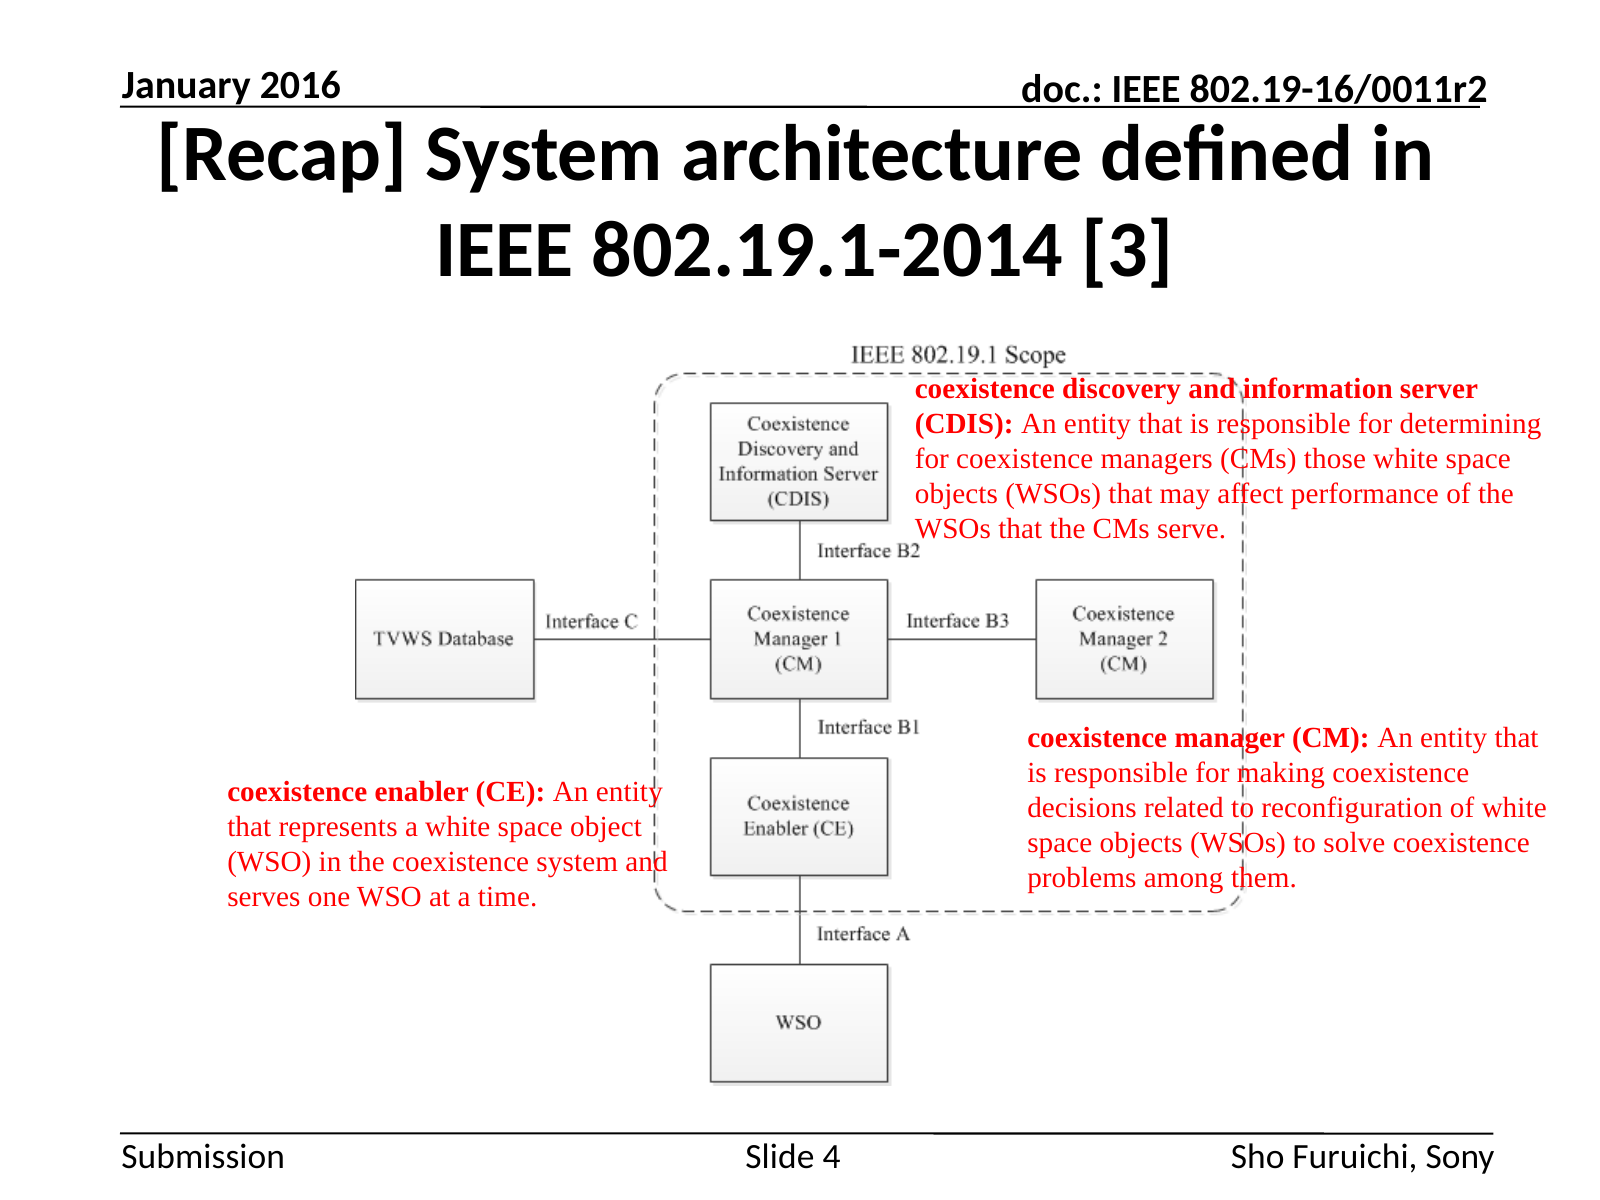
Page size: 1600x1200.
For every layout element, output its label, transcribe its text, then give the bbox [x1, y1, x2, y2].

title [Recap] System architecture defined in IEEE 802.19.1-2014 [3] [124, 137, 1485, 256]
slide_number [121, 58, 451, 107]
text_box coexistence enabler (CE): An entity that represents a white space object (WSO) in the coexistence system and serves one WSO at a time. [212, 765, 350, 920]
text_box coexistence discovery and information server (CDIS): An entity that is responsible for determining for coexistence managers (CMs) those white space objects (WSOs) that may affect performance of the WSOs that the CMs serve. [1252, 362, 1588, 552]
slide_number Slide 4 [733, 1132, 854, 1197]
footer Sho Furuichi, Sony [937, 1132, 1495, 1174]
picture [355, 337, 1247, 1087]
text_box coexistence manager (CM): An entity that is responsible for making coexistence decisions related to reconfiguration of white space objects (WSOs) to solve coexistence problems among them. [1252, 710, 1563, 901]
